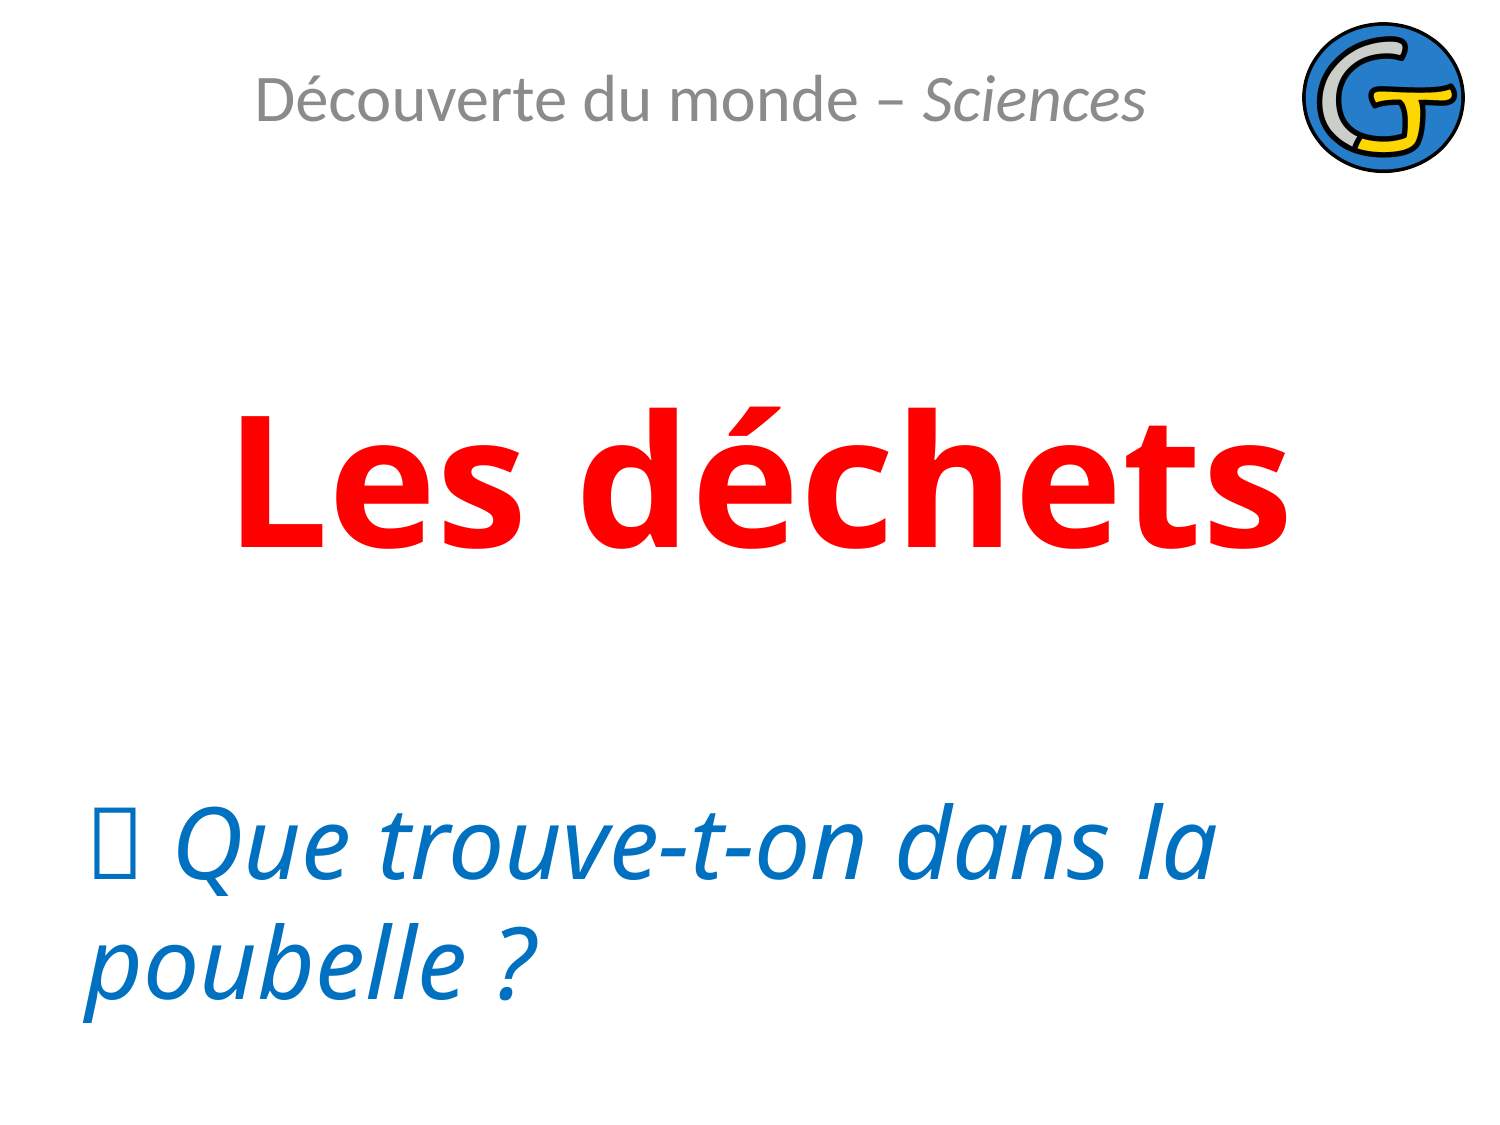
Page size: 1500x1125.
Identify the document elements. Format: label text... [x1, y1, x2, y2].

title Les déchets [112, 290, 1407, 657]
picture [1299, 18, 1469, 176]
text_box  Que trouve-t-on dans la poubelle ? [70, 772, 1448, 1027]
subtitle Découverte du monde – Sciences [175, 46, 1226, 164]
